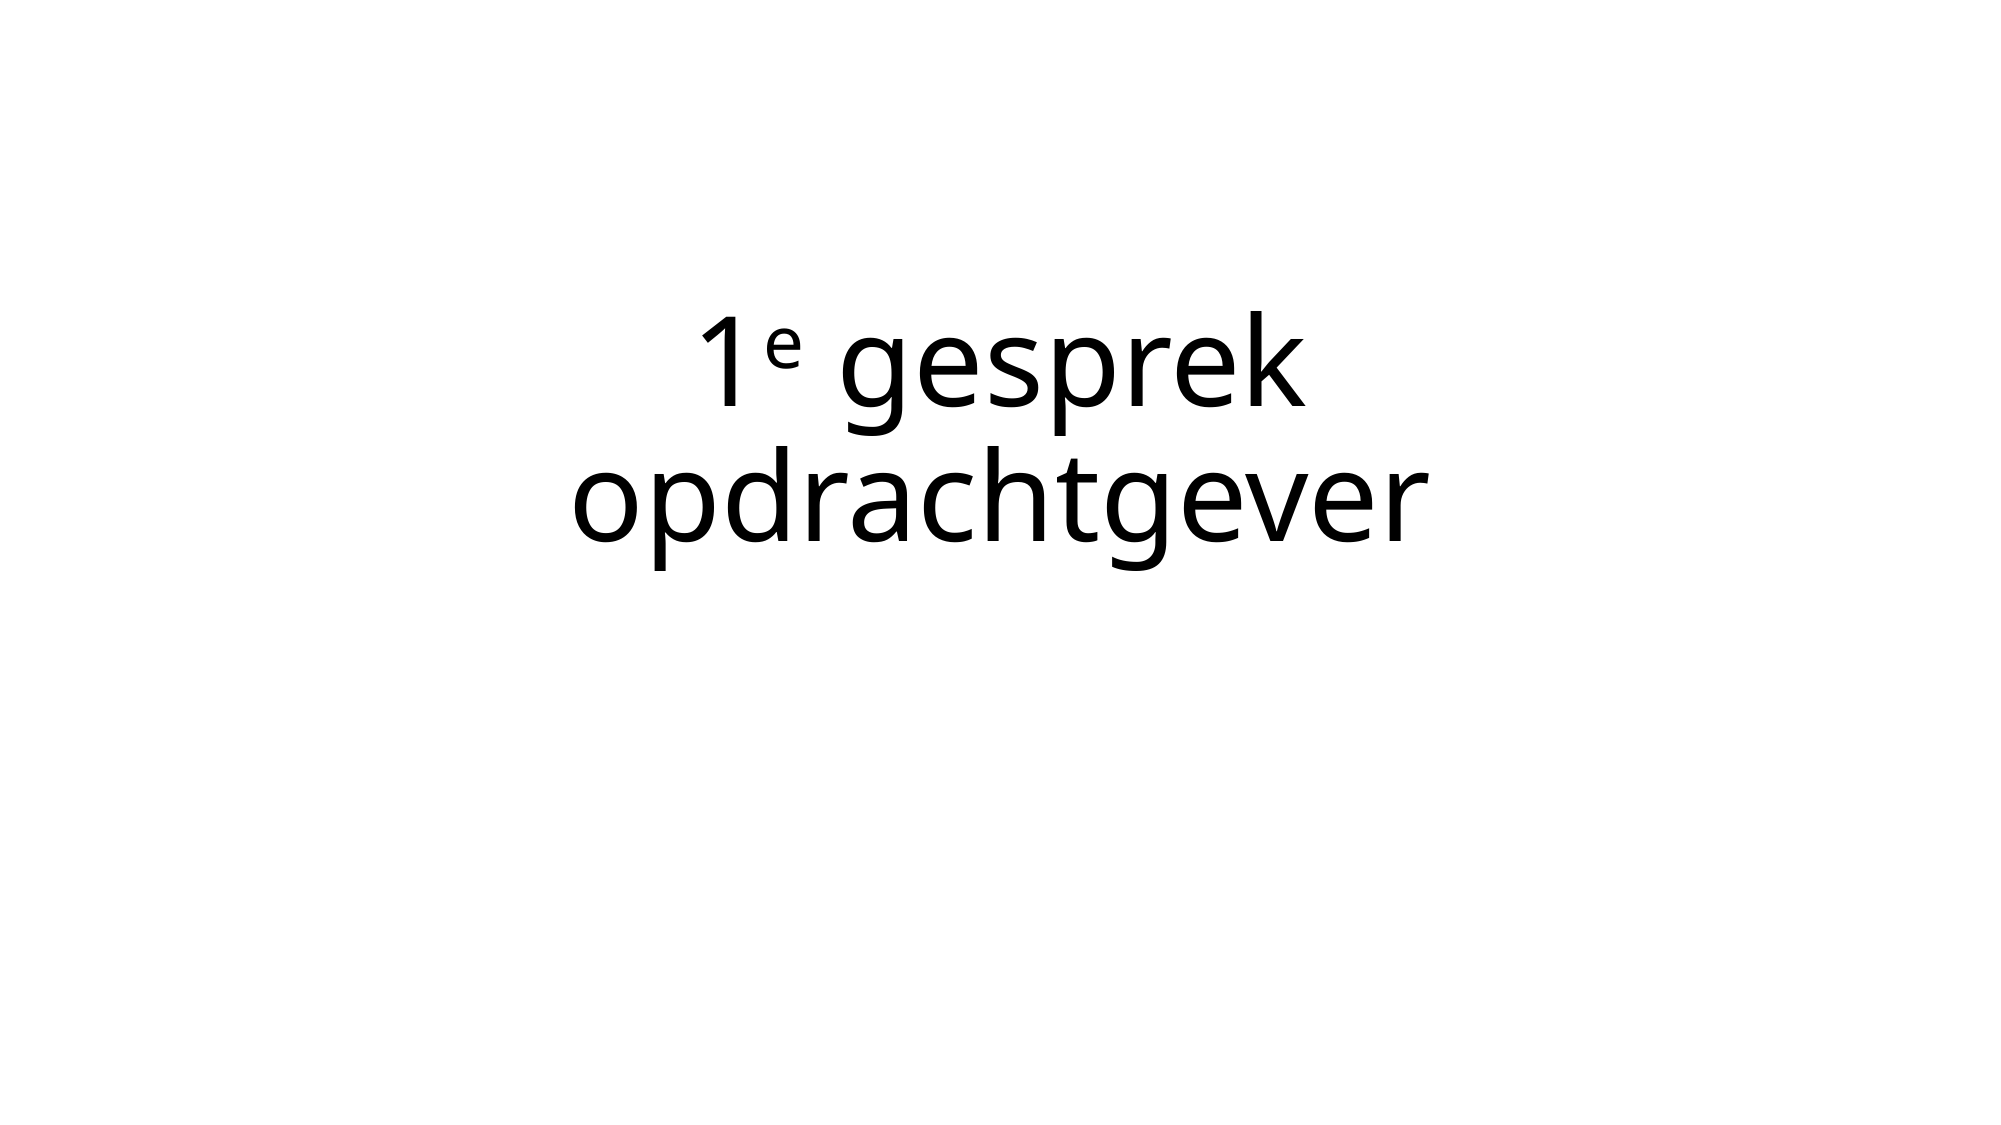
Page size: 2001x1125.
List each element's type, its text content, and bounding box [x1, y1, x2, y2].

title 1e gesprek opdrachtgever [249, 184, 1750, 576]
